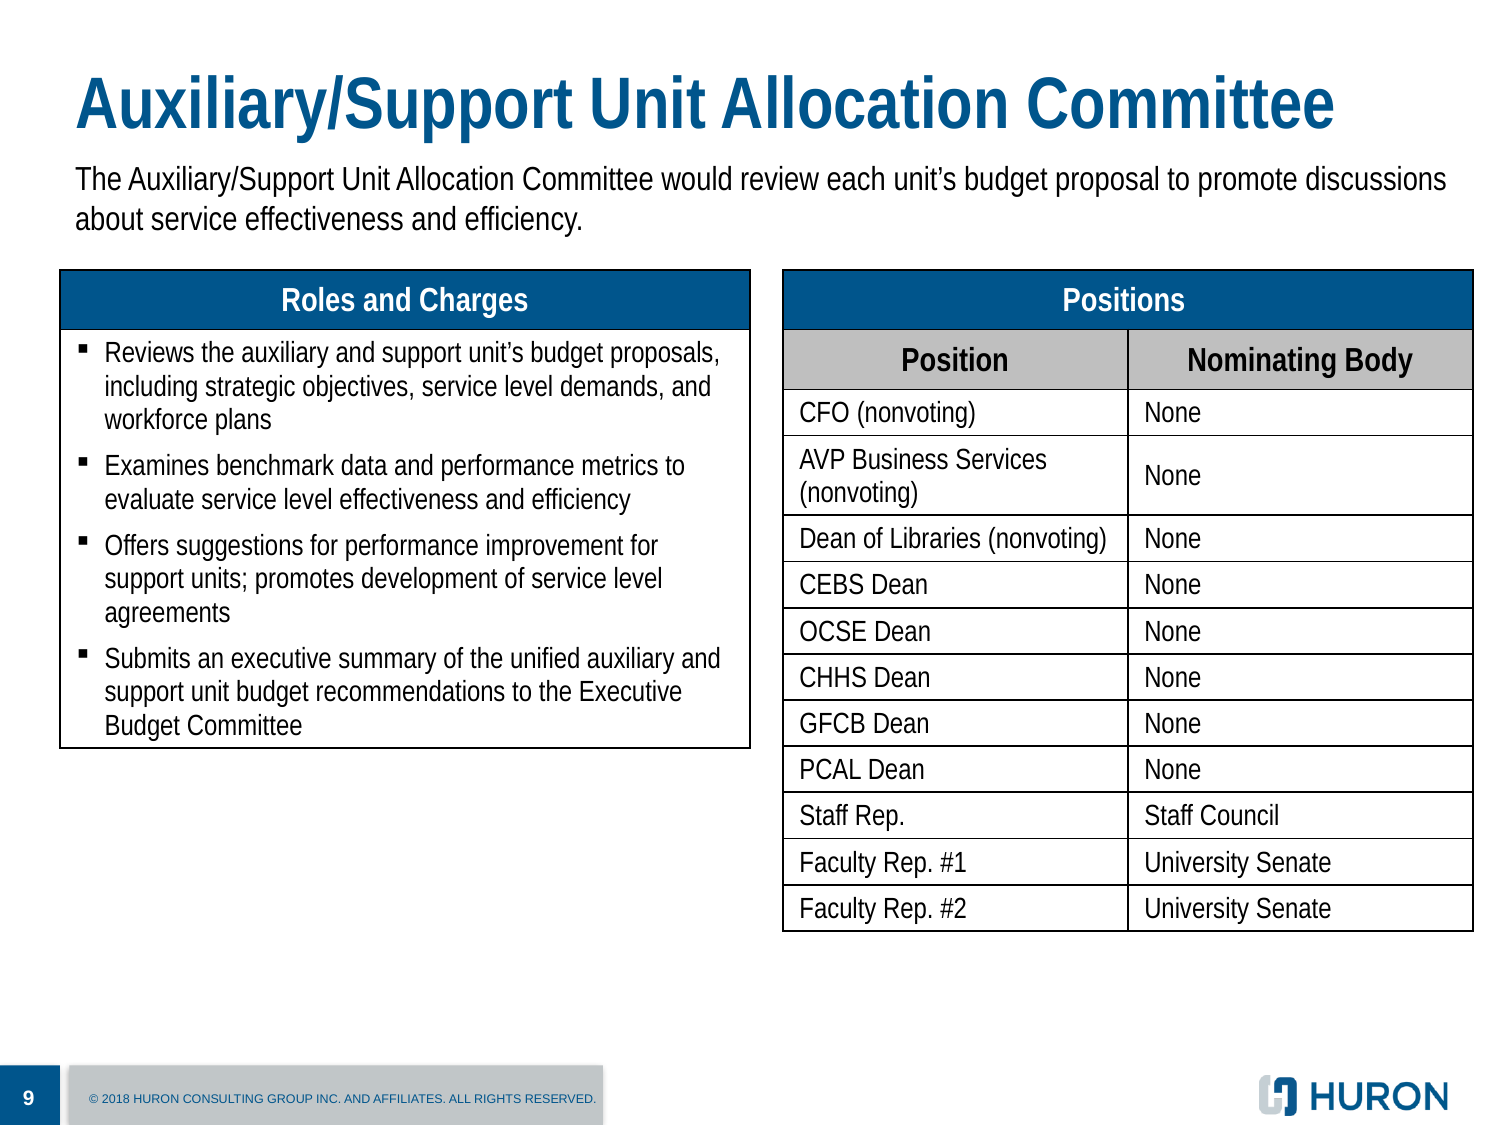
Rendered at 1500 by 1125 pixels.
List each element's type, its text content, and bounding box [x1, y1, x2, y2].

table_cell CFO (nonvoting) [784, 390, 1127, 435]
table_cell None [1129, 655, 1472, 699]
table_cell None [1129, 609, 1472, 653]
table_cell AVP Business Services (nonvoting) [784, 436, 1127, 514]
title Auxiliary/Support Unit Allocation Committee [60, 60, 1479, 140]
table_header Roles and Charges [61, 271, 749, 329]
list The Auxiliary/Support Unit Allocation Committee would review each unit’s budget proposal to promote discussions about service effectiveness and efficiency. [60, 149, 1473, 283]
table_cell None [1129, 436, 1472, 514]
table_cell OCSE Dean [784, 609, 1127, 653]
table_cell GFCB Dean [784, 701, 1127, 745]
table_cell Dean of Libraries (nonvoting) [784, 516, 1127, 561]
table_cell CEBS Dean [784, 562, 1127, 607]
table_cell None [1129, 562, 1472, 607]
table_cell None [1129, 747, 1472, 791]
table_cell None [1129, 516, 1472, 561]
table_cell Faculty Rep. #2 [784, 886, 1127, 930]
table_cell Position [784, 330, 1127, 389]
table_cell Staff Council [1129, 793, 1472, 838]
table_header Positions [784, 271, 1472, 329]
table_cell University Senate [1129, 886, 1472, 930]
table_cell Faculty Rep. #1 [784, 839, 1127, 884]
table_cell PCAL Dean [784, 747, 1127, 791]
table_cell Reviews the auxiliary and support unit’s budget proposals, including strategic objectives, service level demands, and workforce plans Examines benchmark data and performance metrics to evaluate service level effectiveness and efficiency Offers suggestions for performance improvement for support units; promotes development of service level agreements Submits an executive summary of the unified auxiliary and support unit budget recommendations to the Executive Budget Committee [61, 330, 749, 747]
table_cell Nominating Body [1129, 330, 1472, 389]
table_cell CHHS Dean [784, 655, 1127, 699]
picture [1259, 1075, 1448, 1116]
table_cell Staff Rep. [784, 793, 1127, 838]
table_cell None [1129, 701, 1472, 745]
table_cell None [1129, 390, 1472, 435]
table_cell University Senate [1129, 839, 1472, 884]
